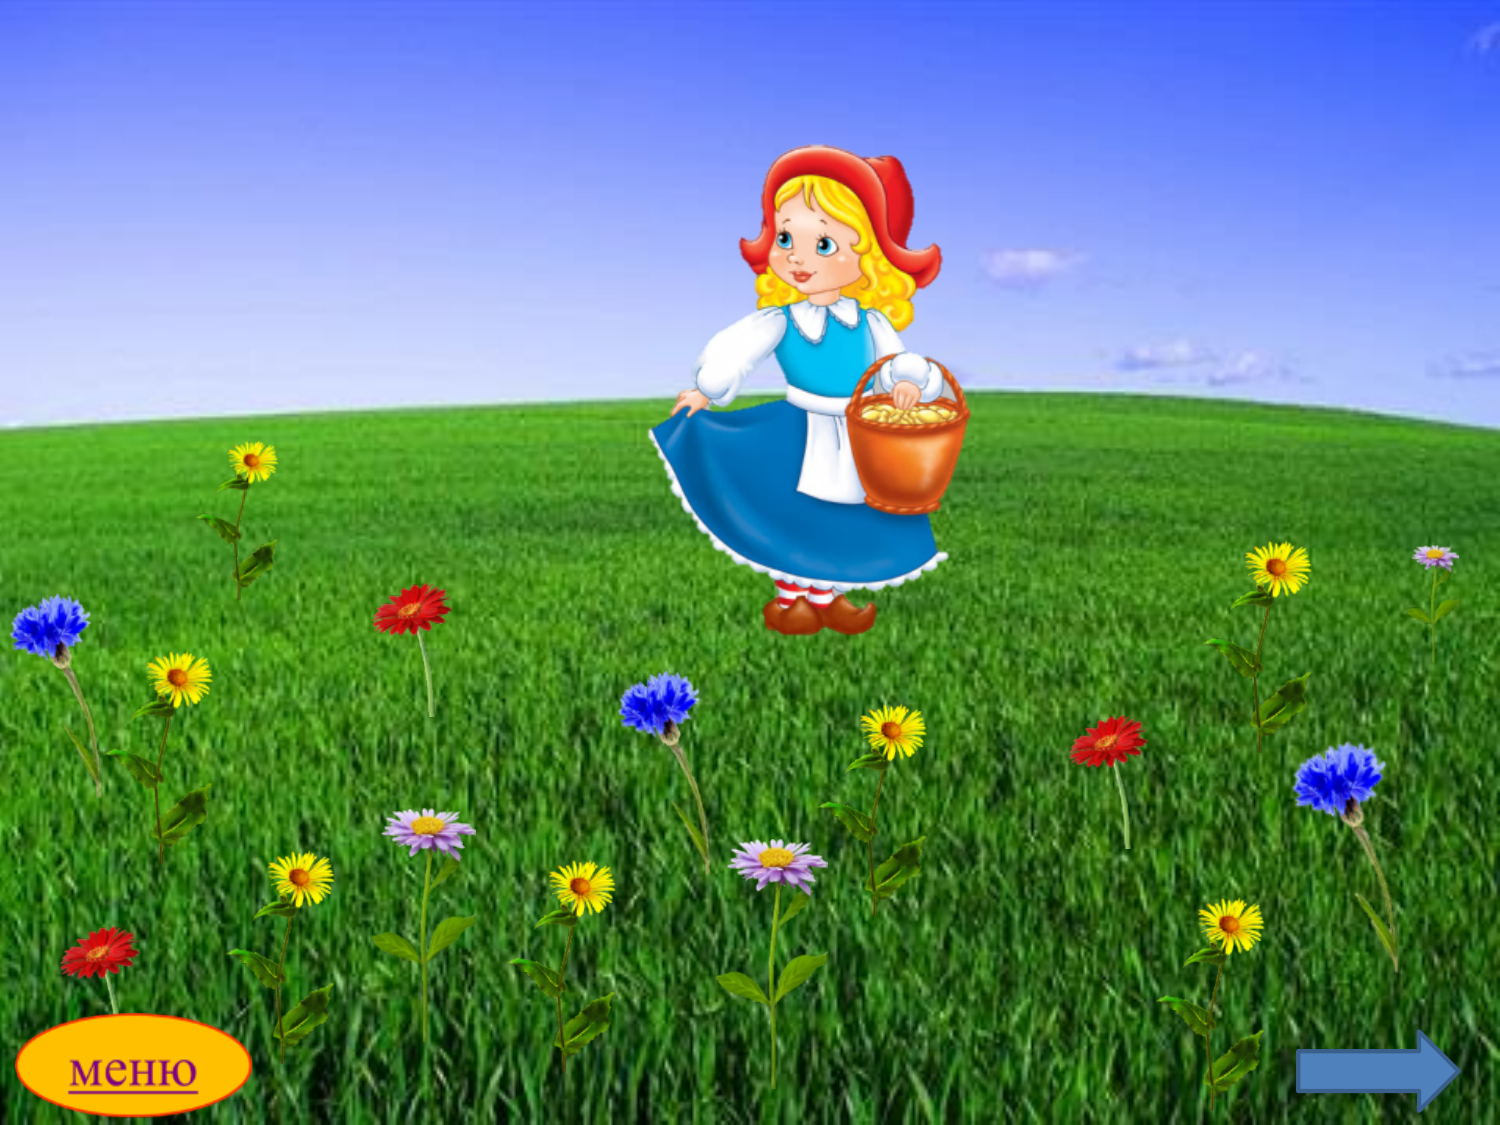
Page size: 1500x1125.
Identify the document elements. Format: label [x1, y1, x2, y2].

picture [0, 0, 1500, 1125]
text_box [1296, 1029, 1461, 1113]
